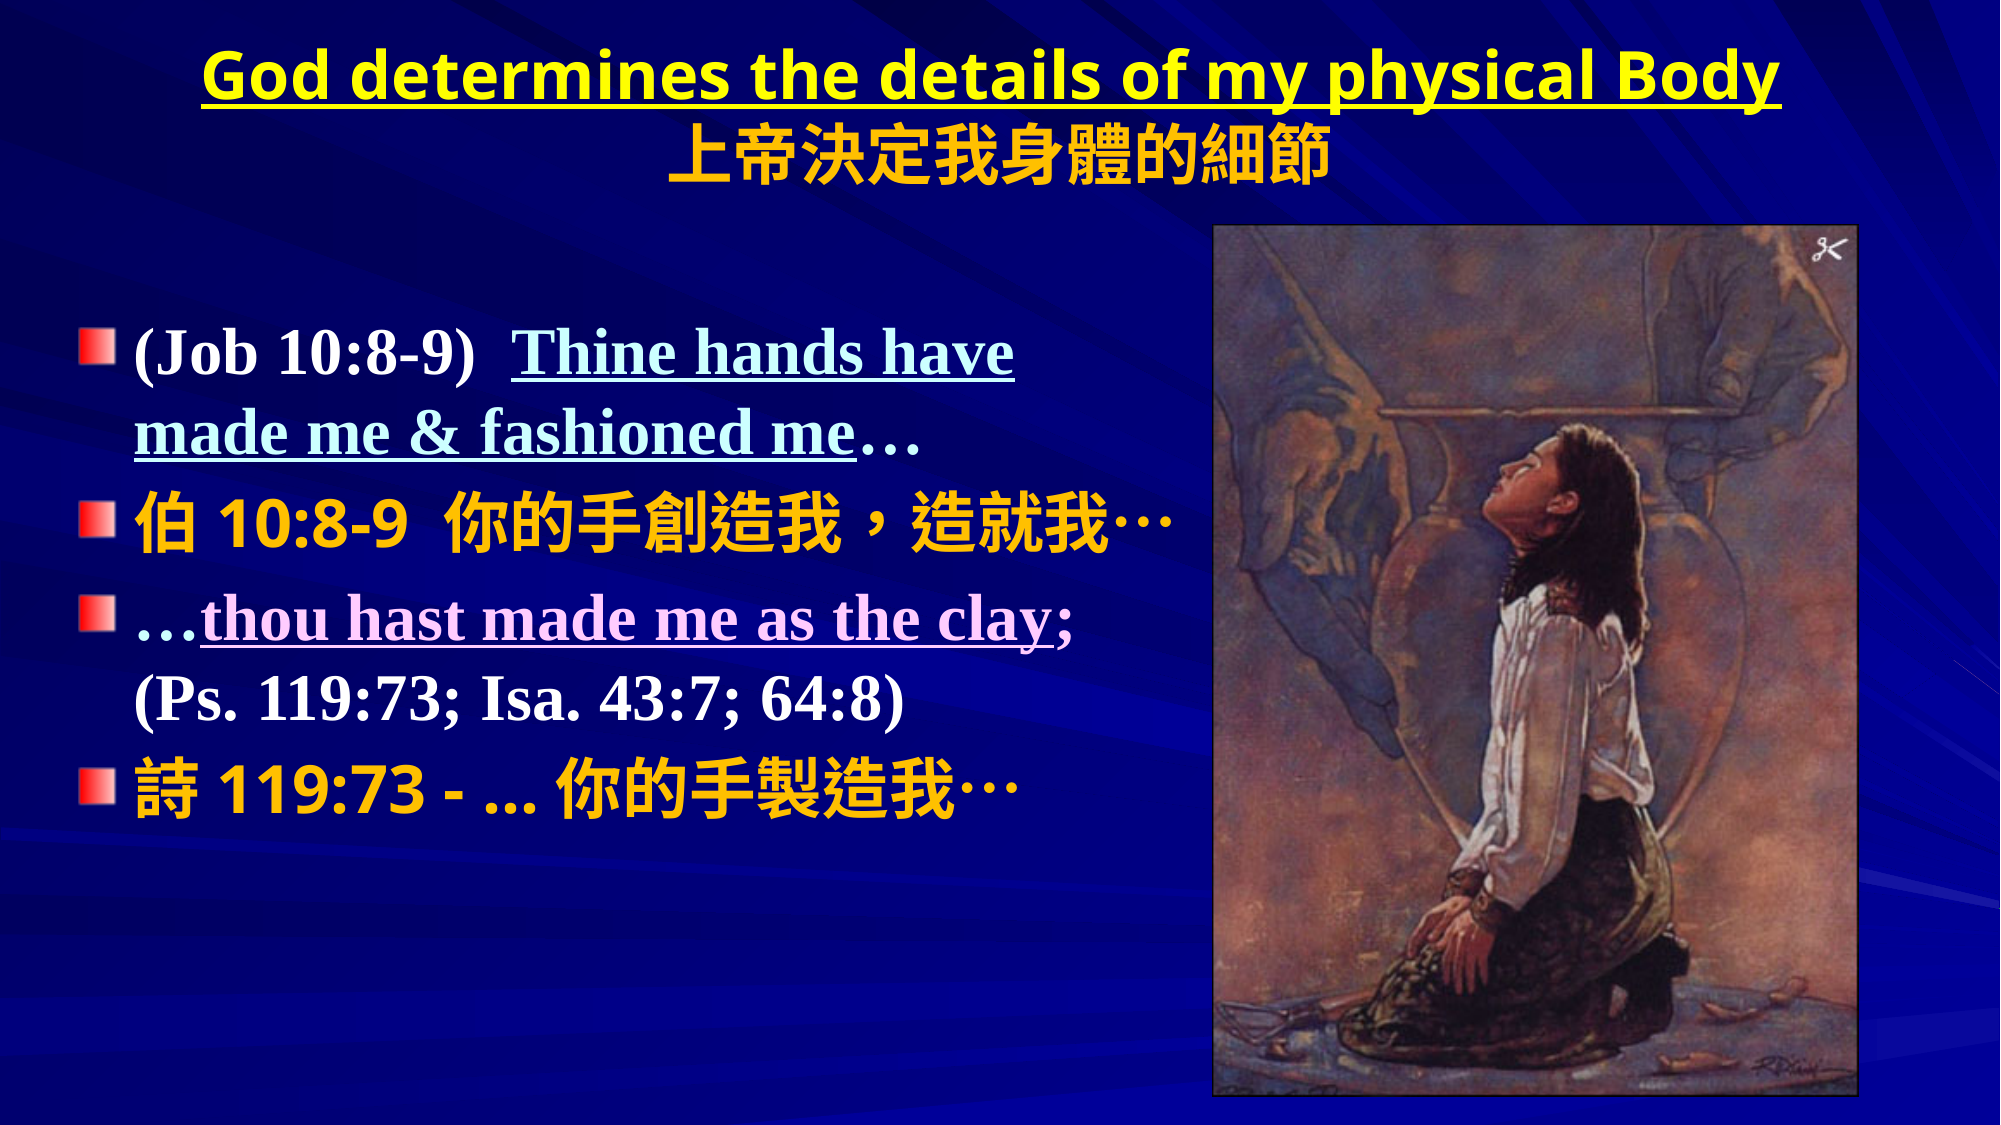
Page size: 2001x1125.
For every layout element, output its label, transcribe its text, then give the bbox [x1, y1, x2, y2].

picture [77, 499, 120, 542]
picture [77, 326, 120, 369]
picture [1212, 224, 1859, 1097]
list (Job 10:8-9) Thine hands have made me & fashioned me… 伯10:8-9 你的手創造我，造就我… …thou hast made me as the clay; (Ps. 119:73; Isa. 43:7; 64:8) 詩119:73 - …你的手製造我… [62, 299, 1201, 1076]
title God determines the details of my physical Body 上帝決定我身體的細節 [37, 0, 1963, 226]
picture [77, 593, 120, 636]
picture [77, 766, 120, 809]
